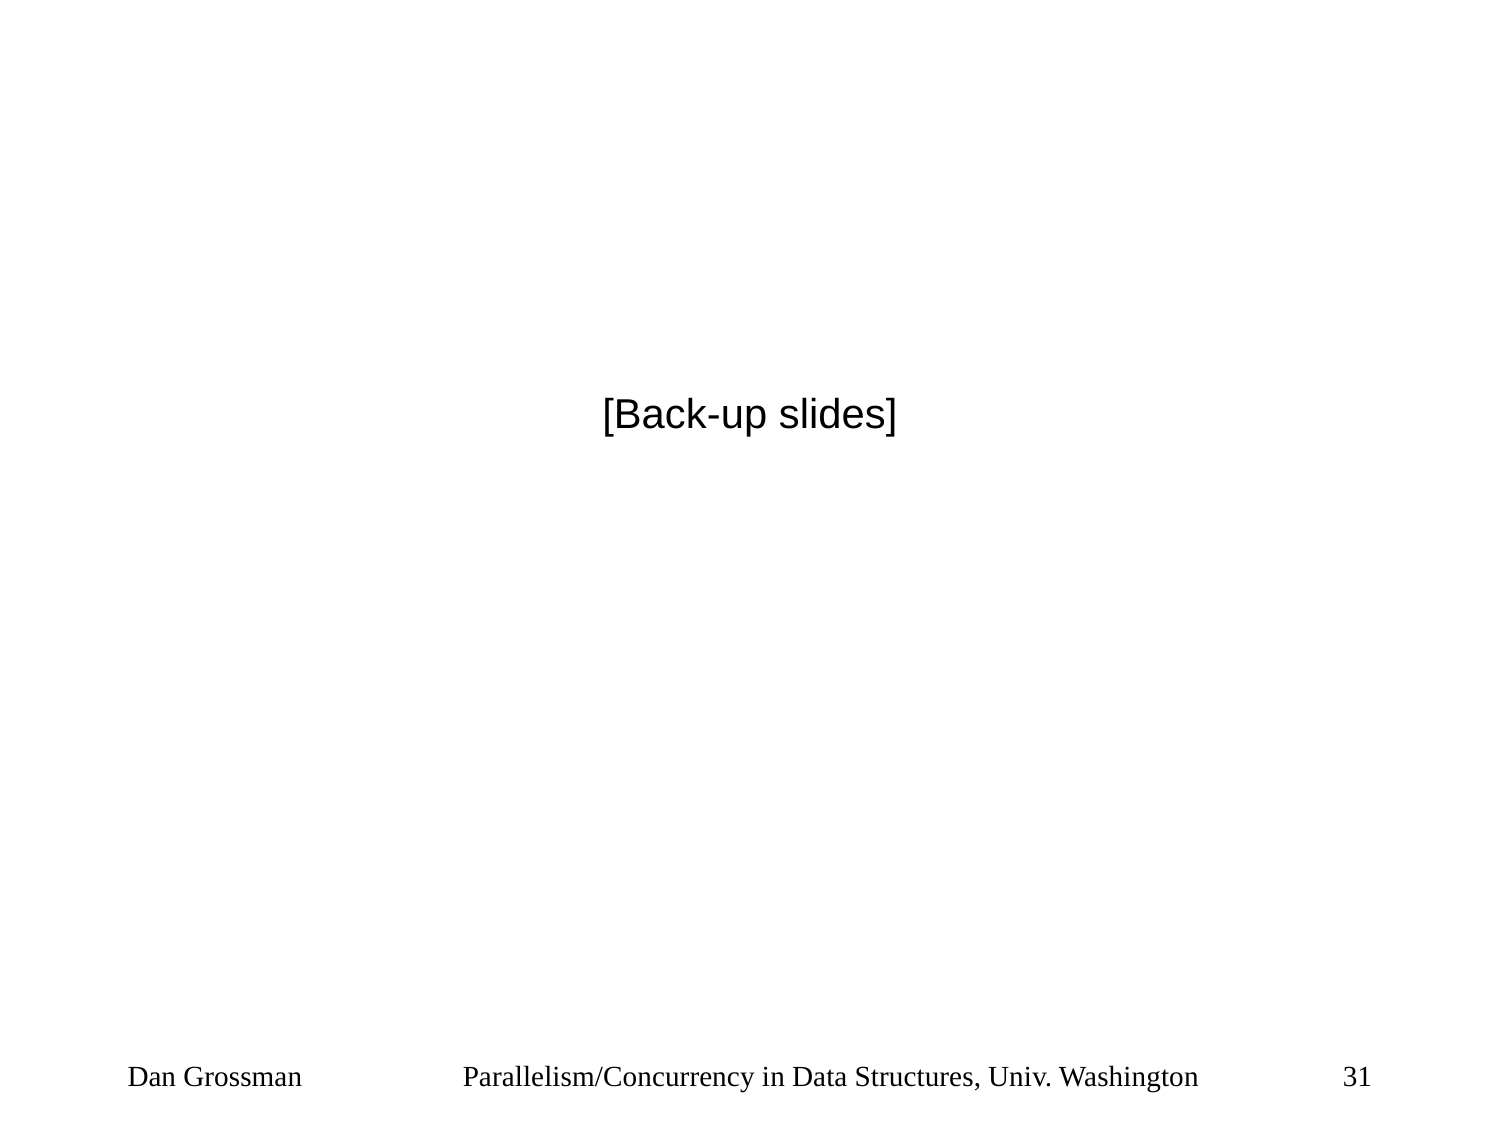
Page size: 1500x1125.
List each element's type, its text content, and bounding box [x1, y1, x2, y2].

list [Back-up slides] [112, 262, 1388, 1001]
footer Parallelism/Concurrency in Data Structures, Univ. Washington [412, 1049, 1251, 1125]
slide_number 31 [1251, 1049, 1388, 1125]
slide_number Dan Grossman [112, 1049, 412, 1125]
